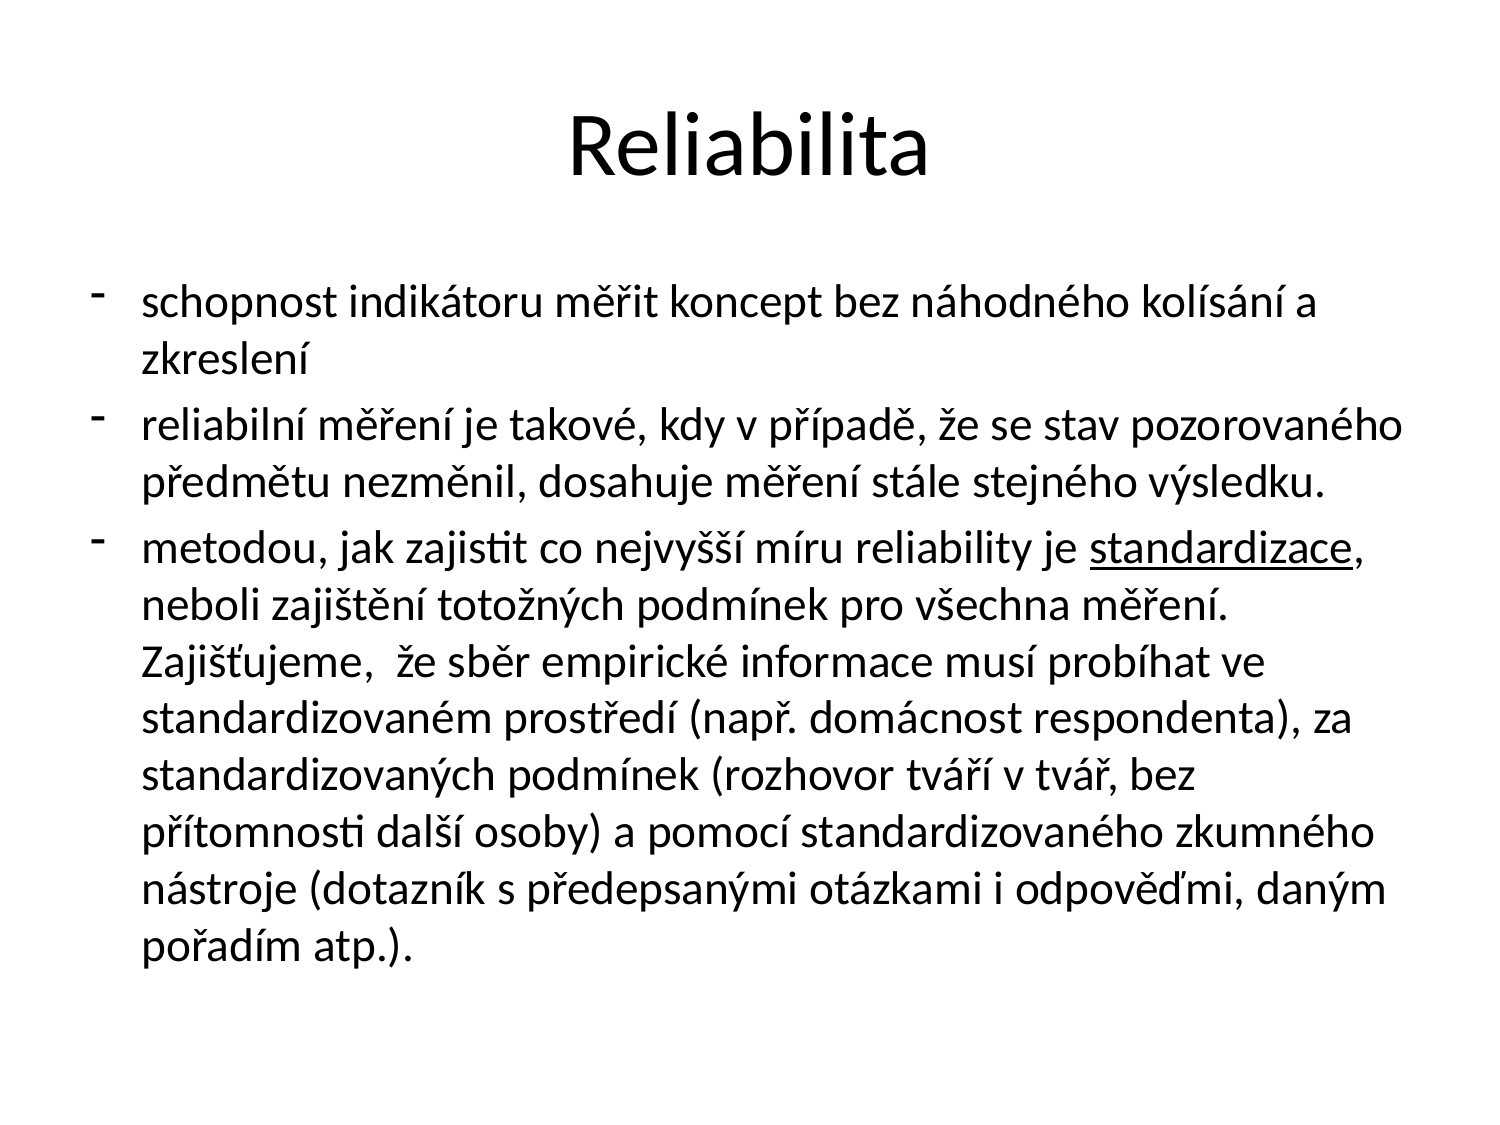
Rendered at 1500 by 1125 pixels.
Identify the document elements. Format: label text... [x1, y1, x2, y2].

title Reliabilita [75, 45, 1425, 233]
list schopnost indikátoru měřit koncept bez náhodného kolísání a zkreslení reliabilní měření je takové, kdy v případě, že se stav pozorovaného předmětu nezměnil, dosahuje měření stále stejného výsledku. metodou, jak zajistit co nejvyšší míru reliability je standardizace, neboli zajištění totožných podmínek pro všechna měření. Zajišťujeme, že sběr empirické informace musí probíhat ve standardizovaném prostředí (např. domácnost respondenta), za standardizovaných podmínek (rozhovor tváří v tvář, bez přítomnosti další osoby) a pomocí standardizovaného zkumného nástroje (dotazník s předepsanými otázkami i odpověďmi, daným pořadím atp.). [75, 262, 1425, 1005]
